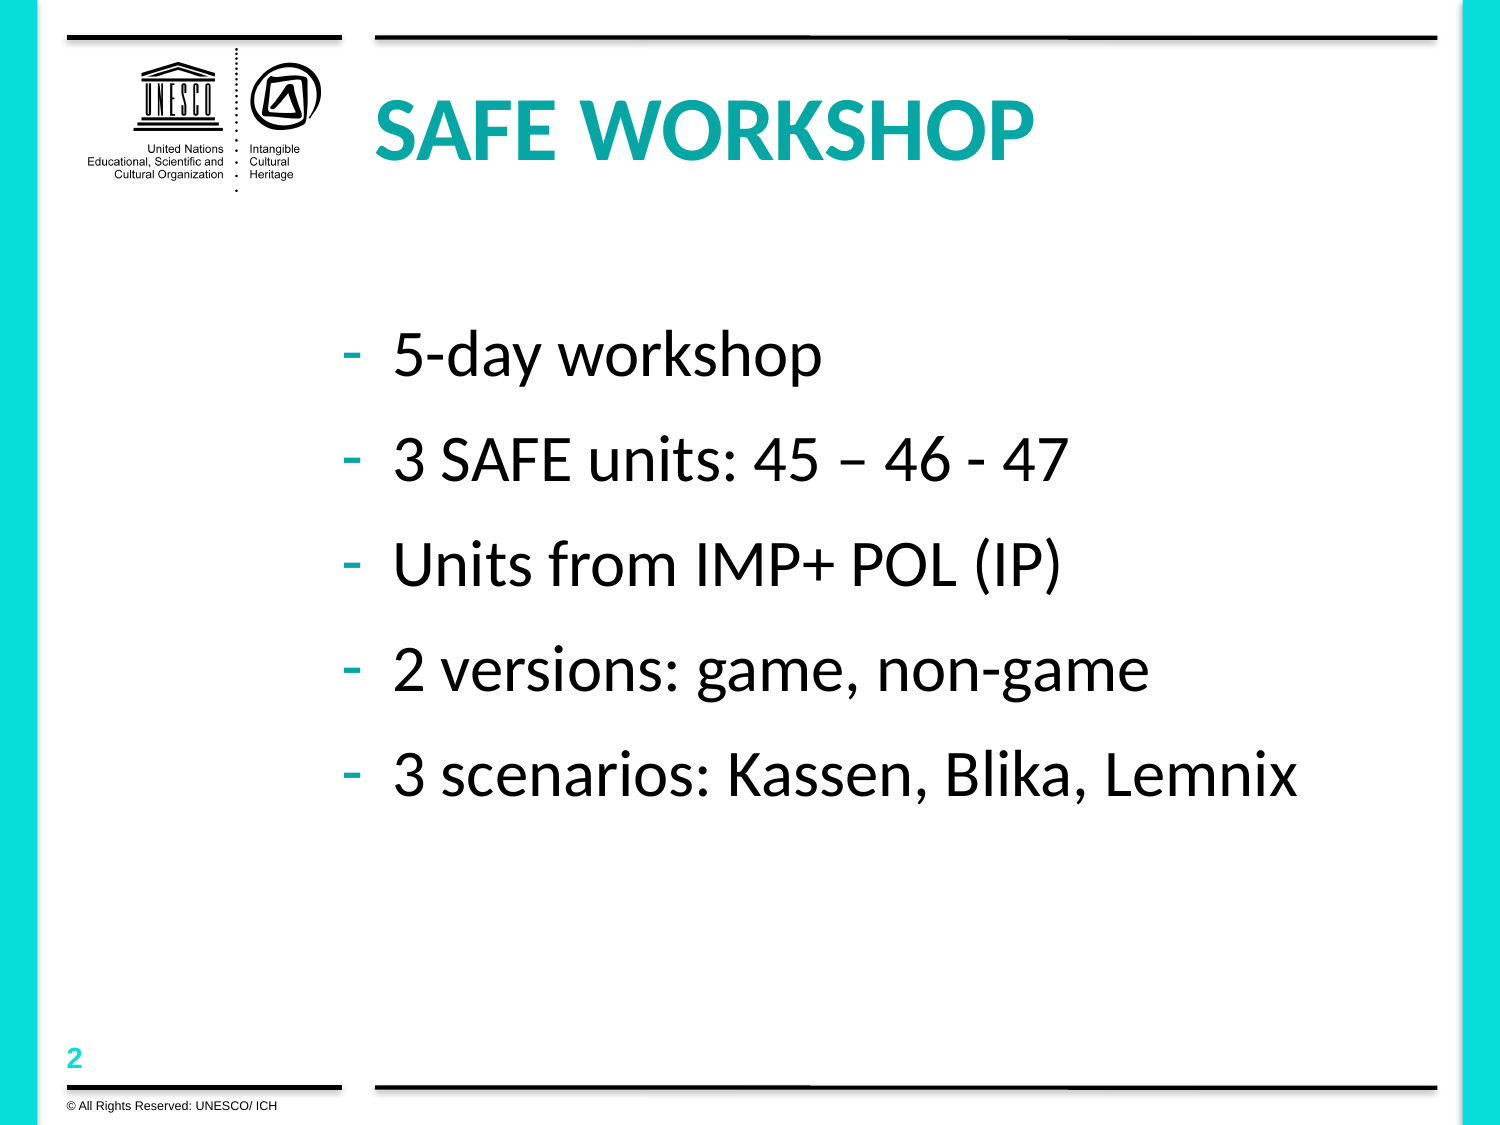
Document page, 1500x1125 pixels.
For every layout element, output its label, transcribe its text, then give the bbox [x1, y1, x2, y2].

footer © All Rights Reserved: UNESCO/ ICH [66, 1097, 342, 1125]
list 5-day workshop 3 SAFE units: 45 – 46 - 47 Units from IMP+ POL (IP) 2 versions: game, non-game 3 scenarios: Kassen, Blika, Lemnix [341, 308, 1463, 995]
picture [87, 48, 321, 192]
title SAFE WORKSHOP [374, 68, 1438, 180]
